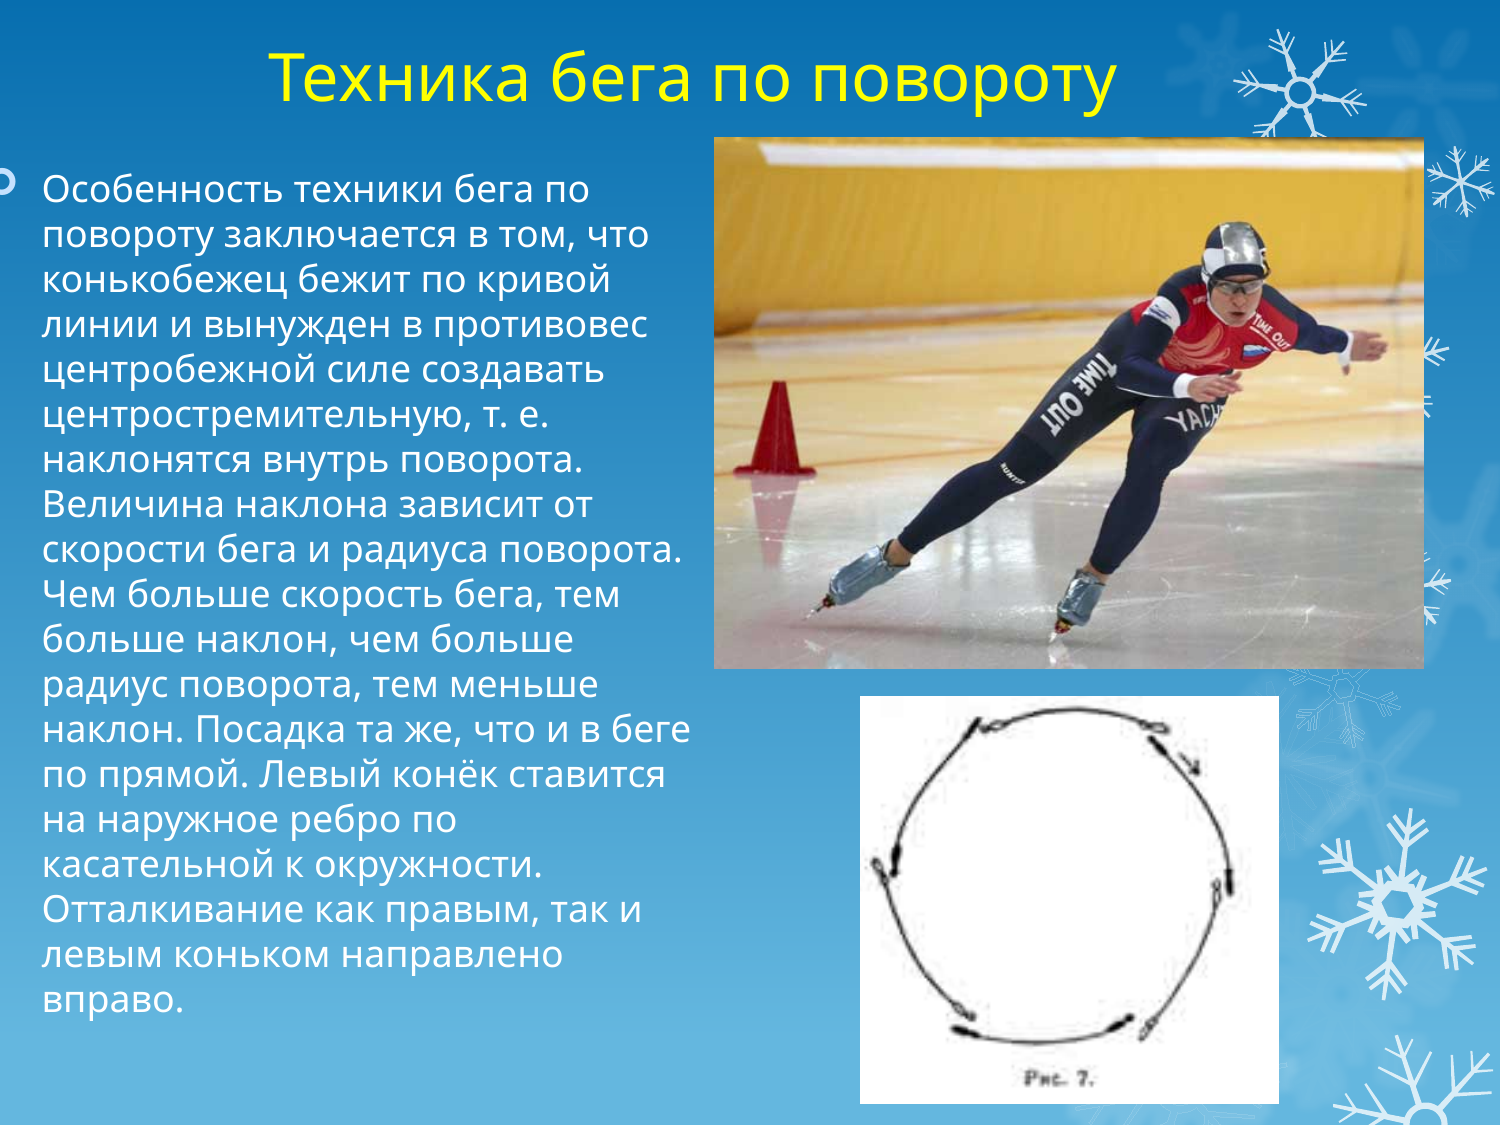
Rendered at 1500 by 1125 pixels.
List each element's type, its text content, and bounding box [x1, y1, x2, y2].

picture [714, 136, 1424, 670]
picture [859, 696, 1279, 1105]
list Особенность техники бега по повороту заключается в том, что конькобежец бежит по кривой линии и вынужден в противовес центробежной силе создавать центростремительную, т. е. наклонятся внутрь поворота. Величина наклона зависит от скорости бега и радиуса поворота. Чем больше скорость бега, тем больше наклон, чем больше радиус поворота, тем меньше наклон. Посадка та же, что и в беге по прямой. Левый конёк ставится на наружное ребро по касательной к окружности. Отталкивание как правым, так и левым коньком направлено вправо. [0, 137, 715, 1047]
title Техника бега по повороту [41, 66, 1346, 137]
